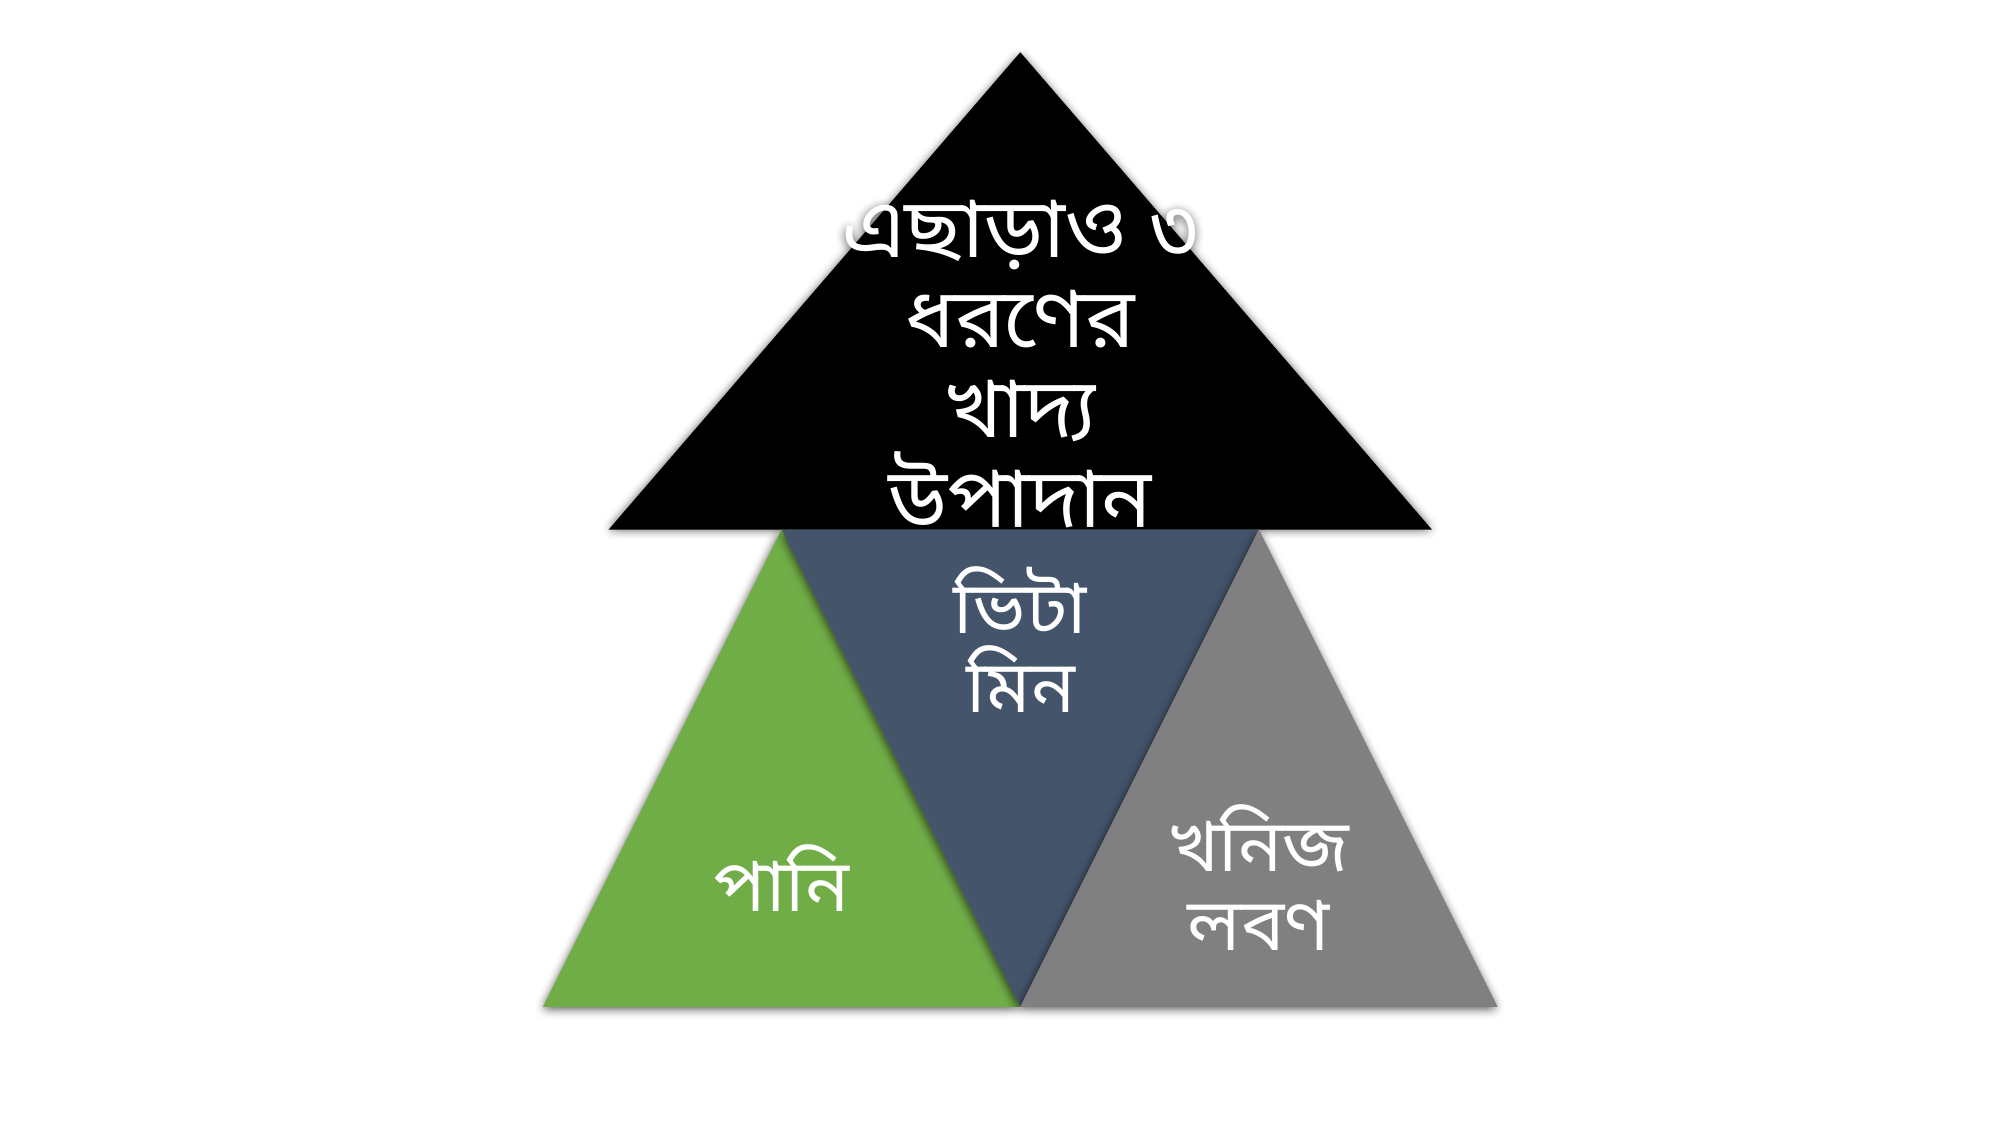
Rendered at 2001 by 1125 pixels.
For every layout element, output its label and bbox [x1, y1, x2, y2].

text_box [137, 52, 1903, 1007]
